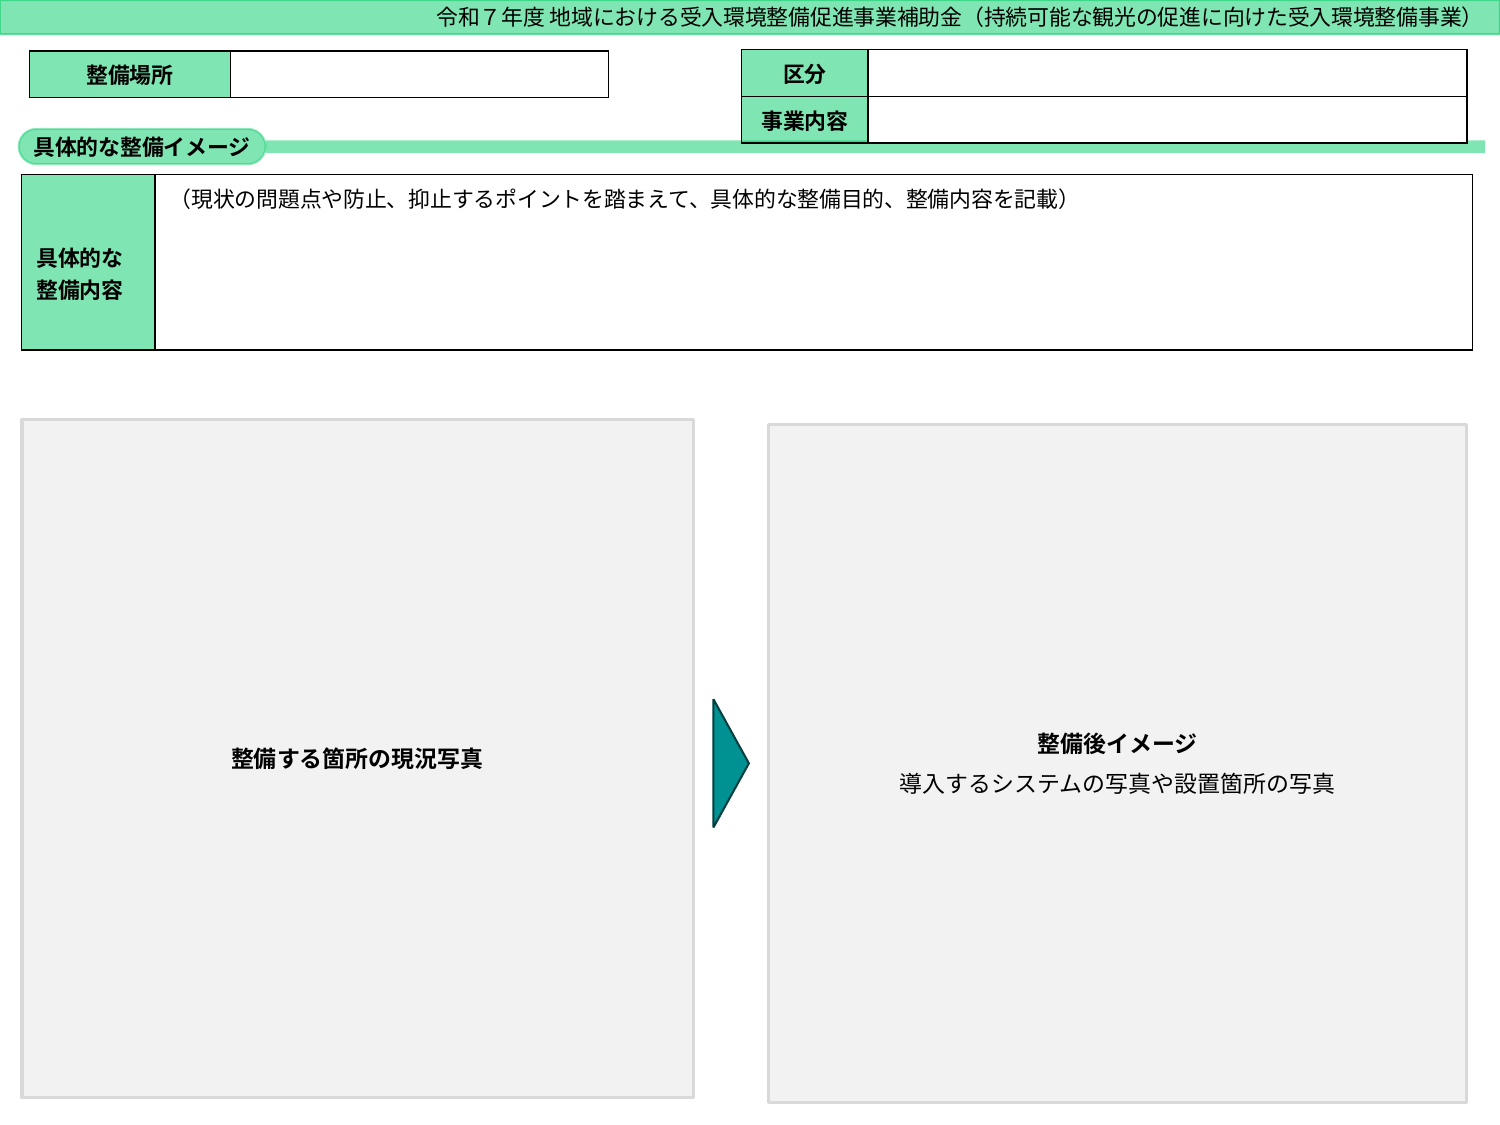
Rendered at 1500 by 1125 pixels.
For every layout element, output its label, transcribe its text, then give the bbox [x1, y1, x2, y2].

text_box 具体的な整備イメージ [17, 127, 267, 166]
table_cell [869, 97, 1466, 142]
table_header （現状の問題点や防止、抑止するポイントを踏まえて、具体的な整備目的、整備内容を記載） [156, 175, 1472, 349]
table_header 整備場所 [30, 52, 230, 97]
table_header 具体的な整備内容 [22, 175, 154, 349]
text_box 令和７年度 地域における受入環境整備促進事業補助金（持続可能な観光の促進に向けた受入環境整備事業） [0, 0, 1500, 35]
text_box 整備後イメージ 導入するシステムの写真や設置箇所の写真 [768, 424, 1467, 1103]
text_box 整備する箇所の現況写真 [21, 419, 694, 1098]
table_header [231, 52, 608, 97]
table_cell 事業内容 [742, 97, 867, 142]
text_box [712, 698, 751, 828]
table_header 区分 [742, 50, 867, 96]
table_header [869, 50, 1466, 96]
